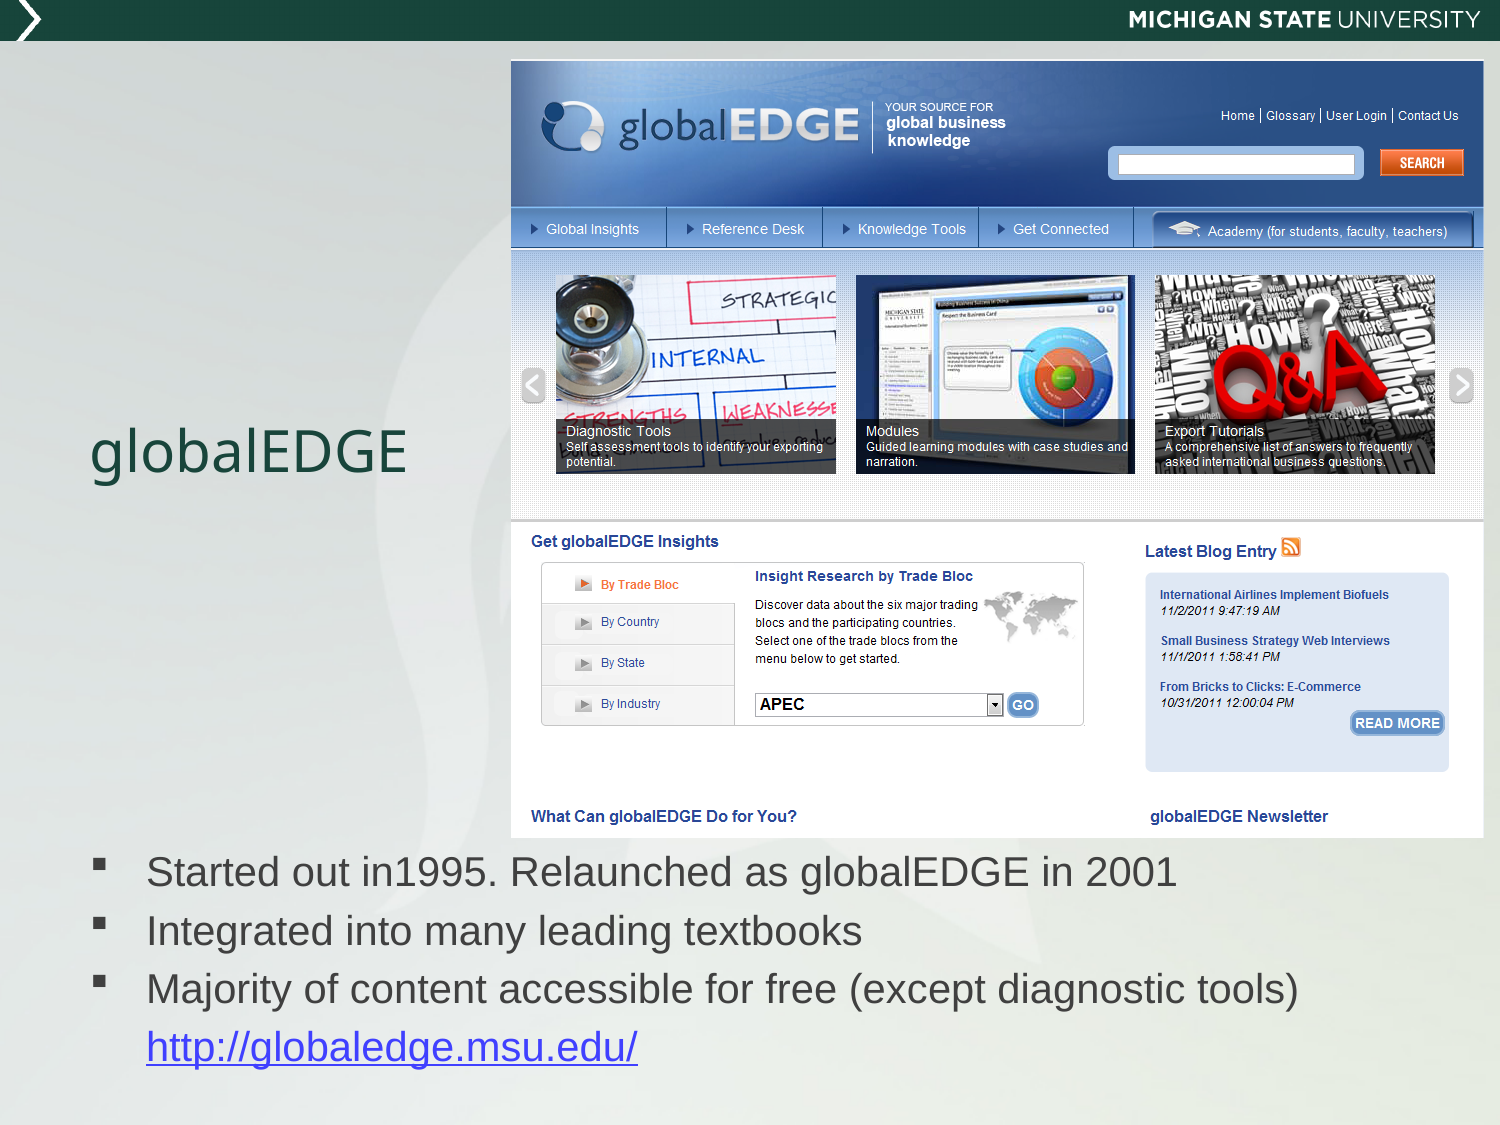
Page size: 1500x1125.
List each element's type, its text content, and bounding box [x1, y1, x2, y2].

title globalEDGE [75, 406, 505, 568]
list Started out in1995. Relaunched as globalEDGE in 2001 Integrated into many leading textbooks Majority of content accessible for free (except diagnostic tools) http://globaledge.msu.edu/ [75, 837, 1425, 1088]
picture [0, 0, 1500, 1125]
